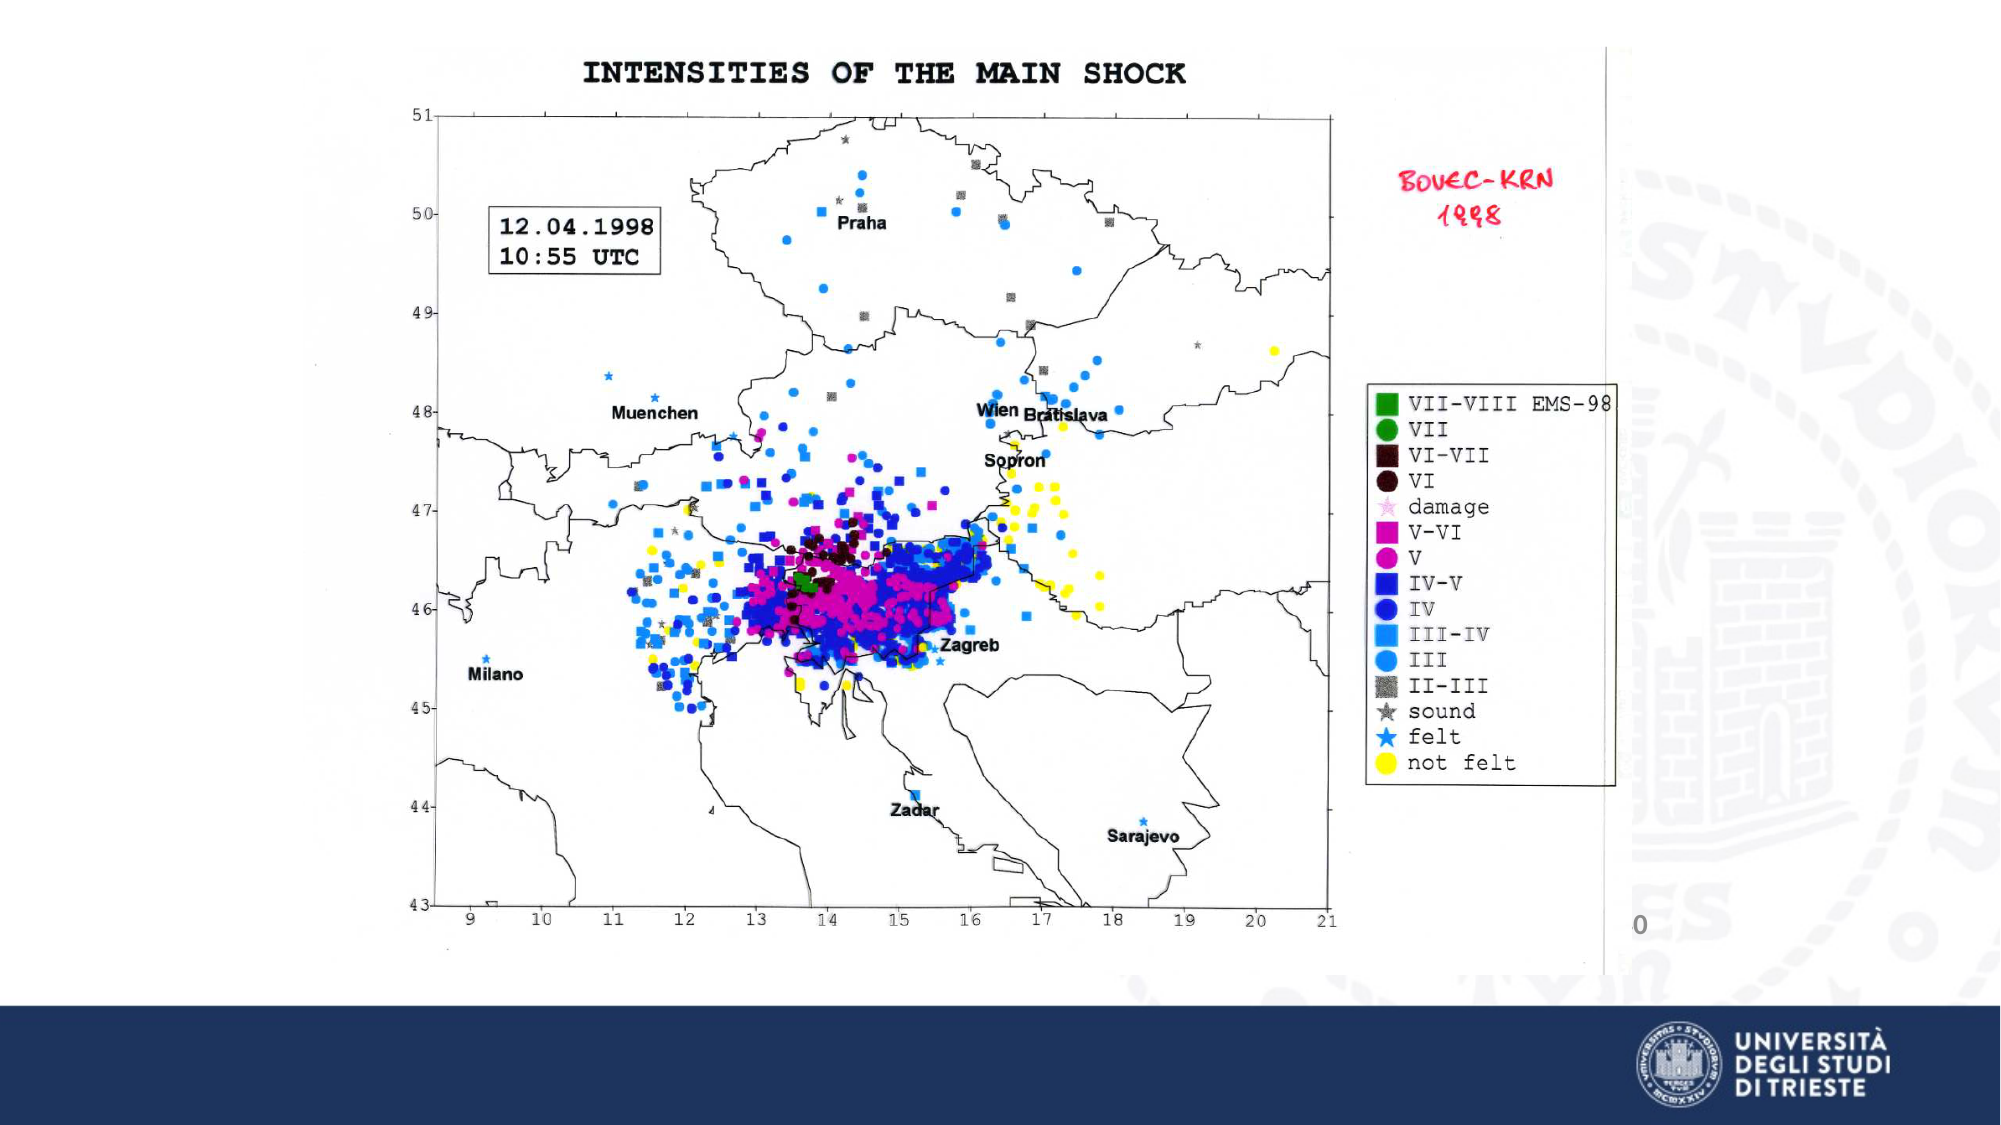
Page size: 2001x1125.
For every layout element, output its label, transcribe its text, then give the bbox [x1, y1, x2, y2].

picture [0, 0, 2001, 1125]
slide_number 40 [1632, 892, 1663, 953]
